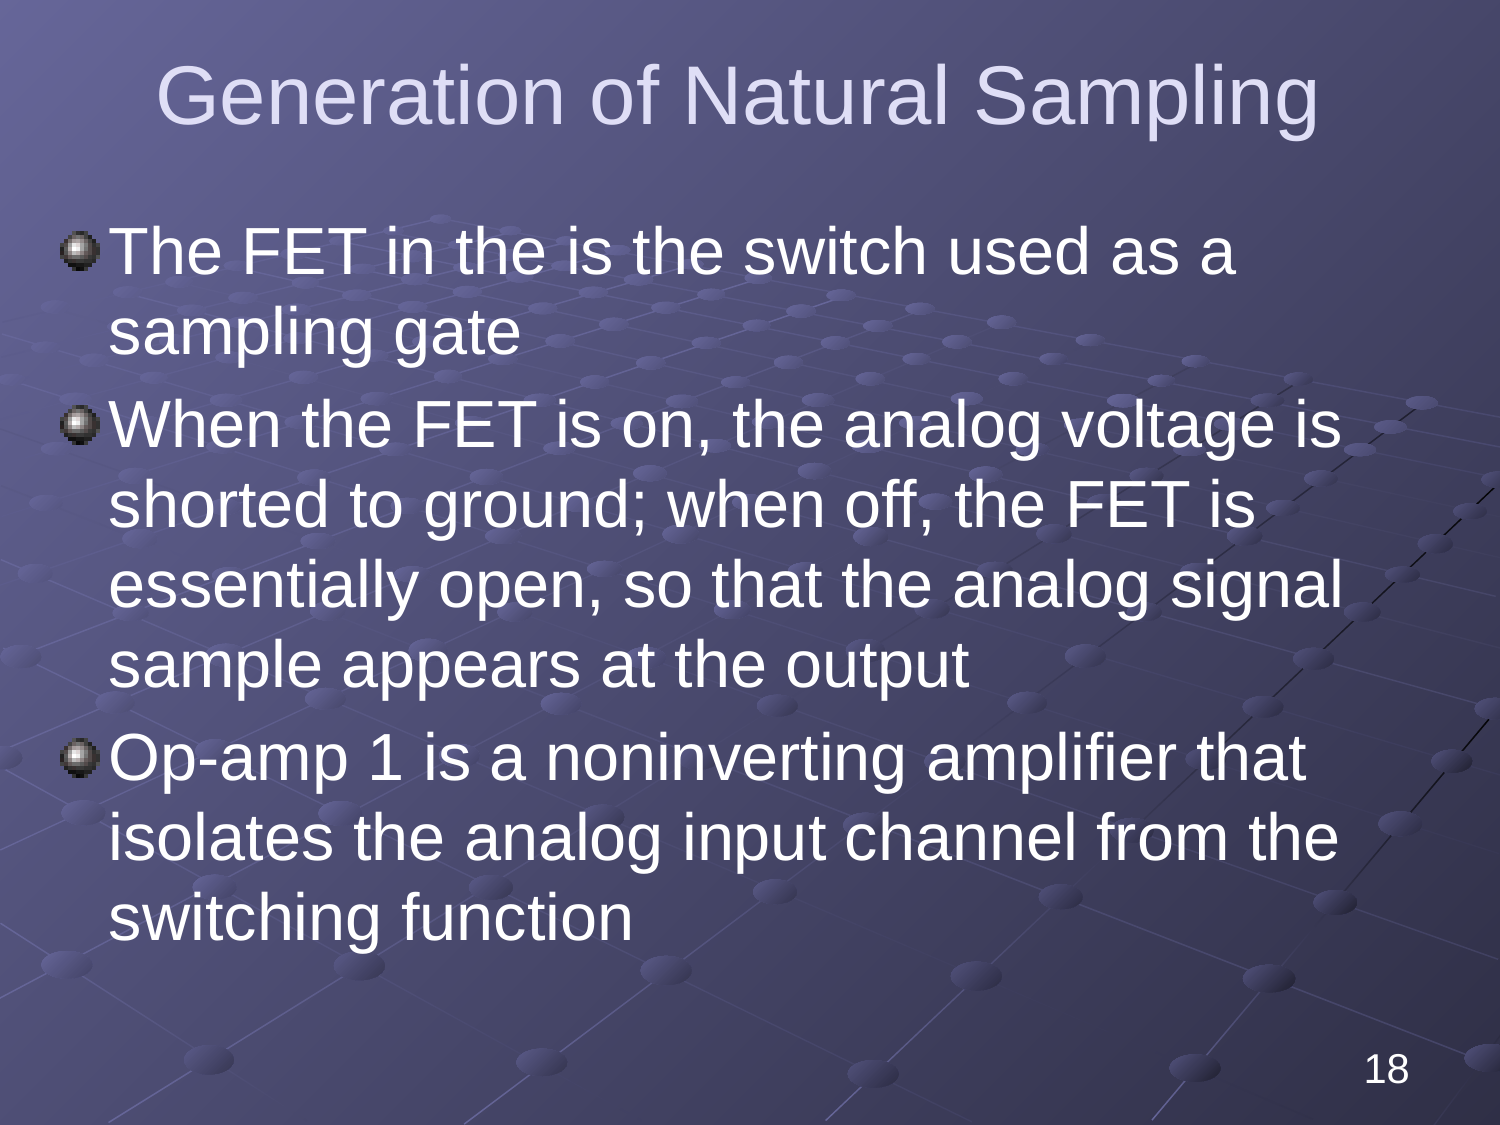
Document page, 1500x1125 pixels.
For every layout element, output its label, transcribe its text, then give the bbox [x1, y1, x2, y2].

picture [52, 397, 100, 445]
picture [52, 224, 100, 271]
picture [52, 730, 100, 778]
slide_number 18 [1074, 1024, 1425, 1100]
title Generation of Natural Sampling [87, 24, 1413, 158]
list The FET in the is the switch used as a sampling gate When the FET is on, the analog voltage is shorted to ground; when off, the FET is essentially open, so that the analog signal sample appears at the output Op-amp 1 is a noninverting amplifier that isolates the analog input channel from the switching function [37, 200, 1450, 943]
